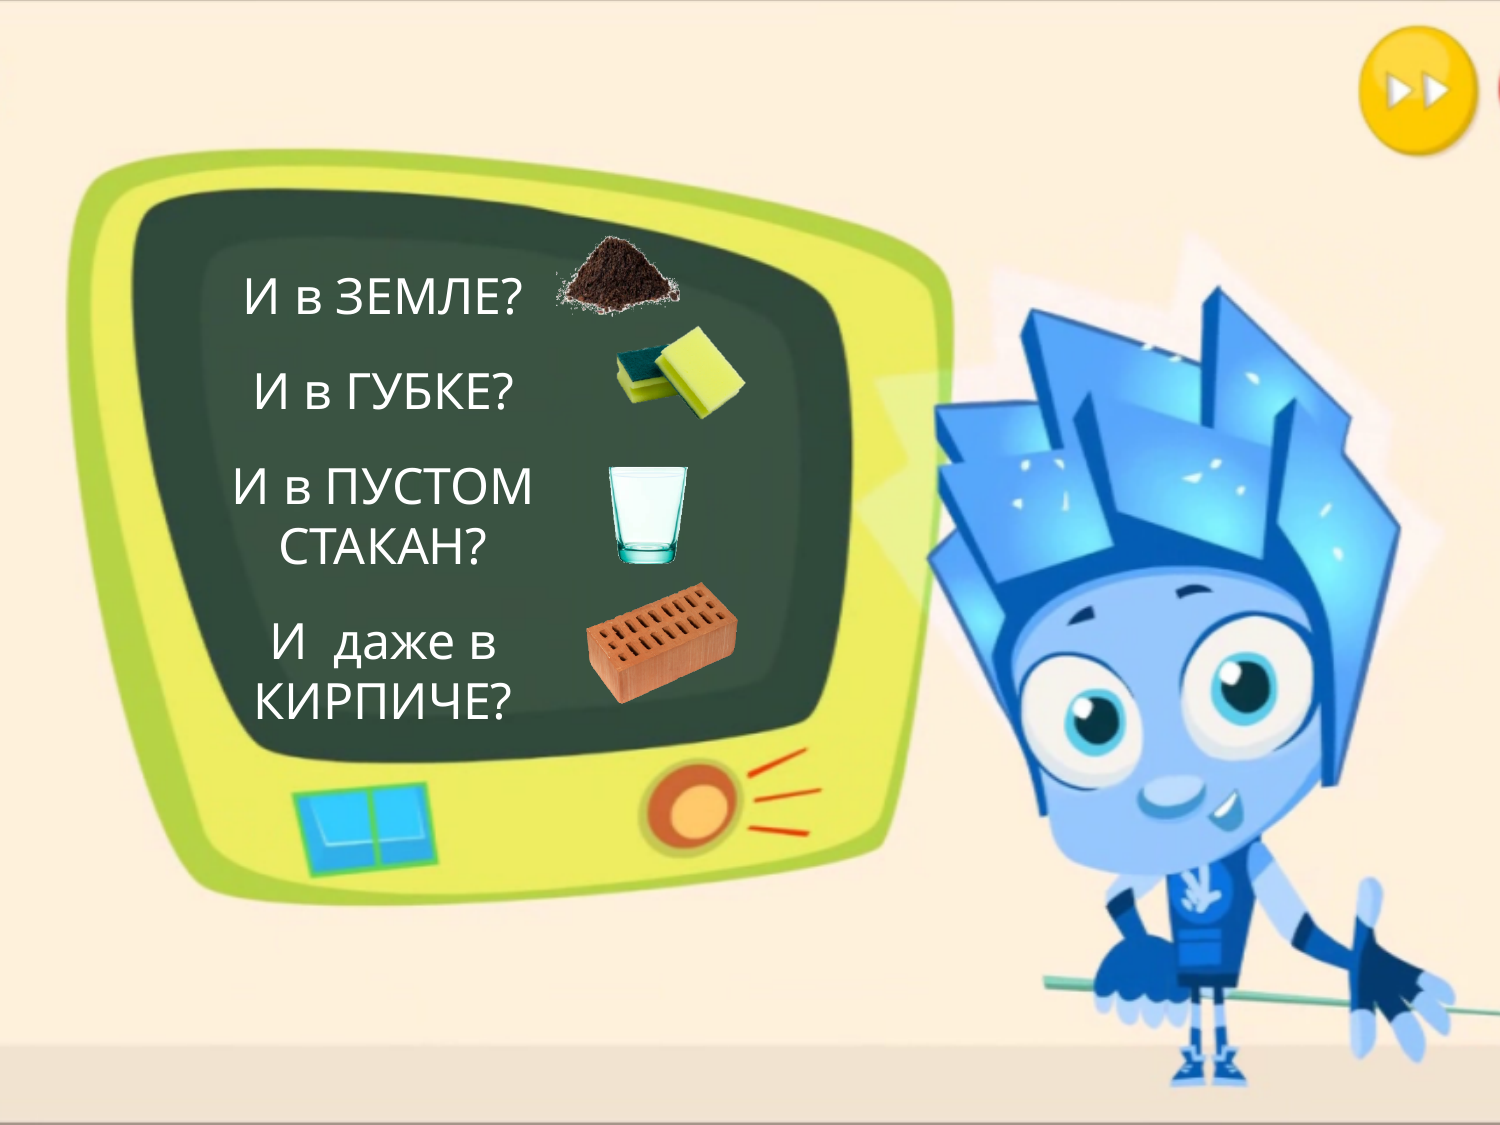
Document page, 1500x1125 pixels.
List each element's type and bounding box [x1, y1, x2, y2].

list [0, 0, 1500, 1125]
picture [556, 219, 753, 420]
picture [565, 462, 753, 717]
